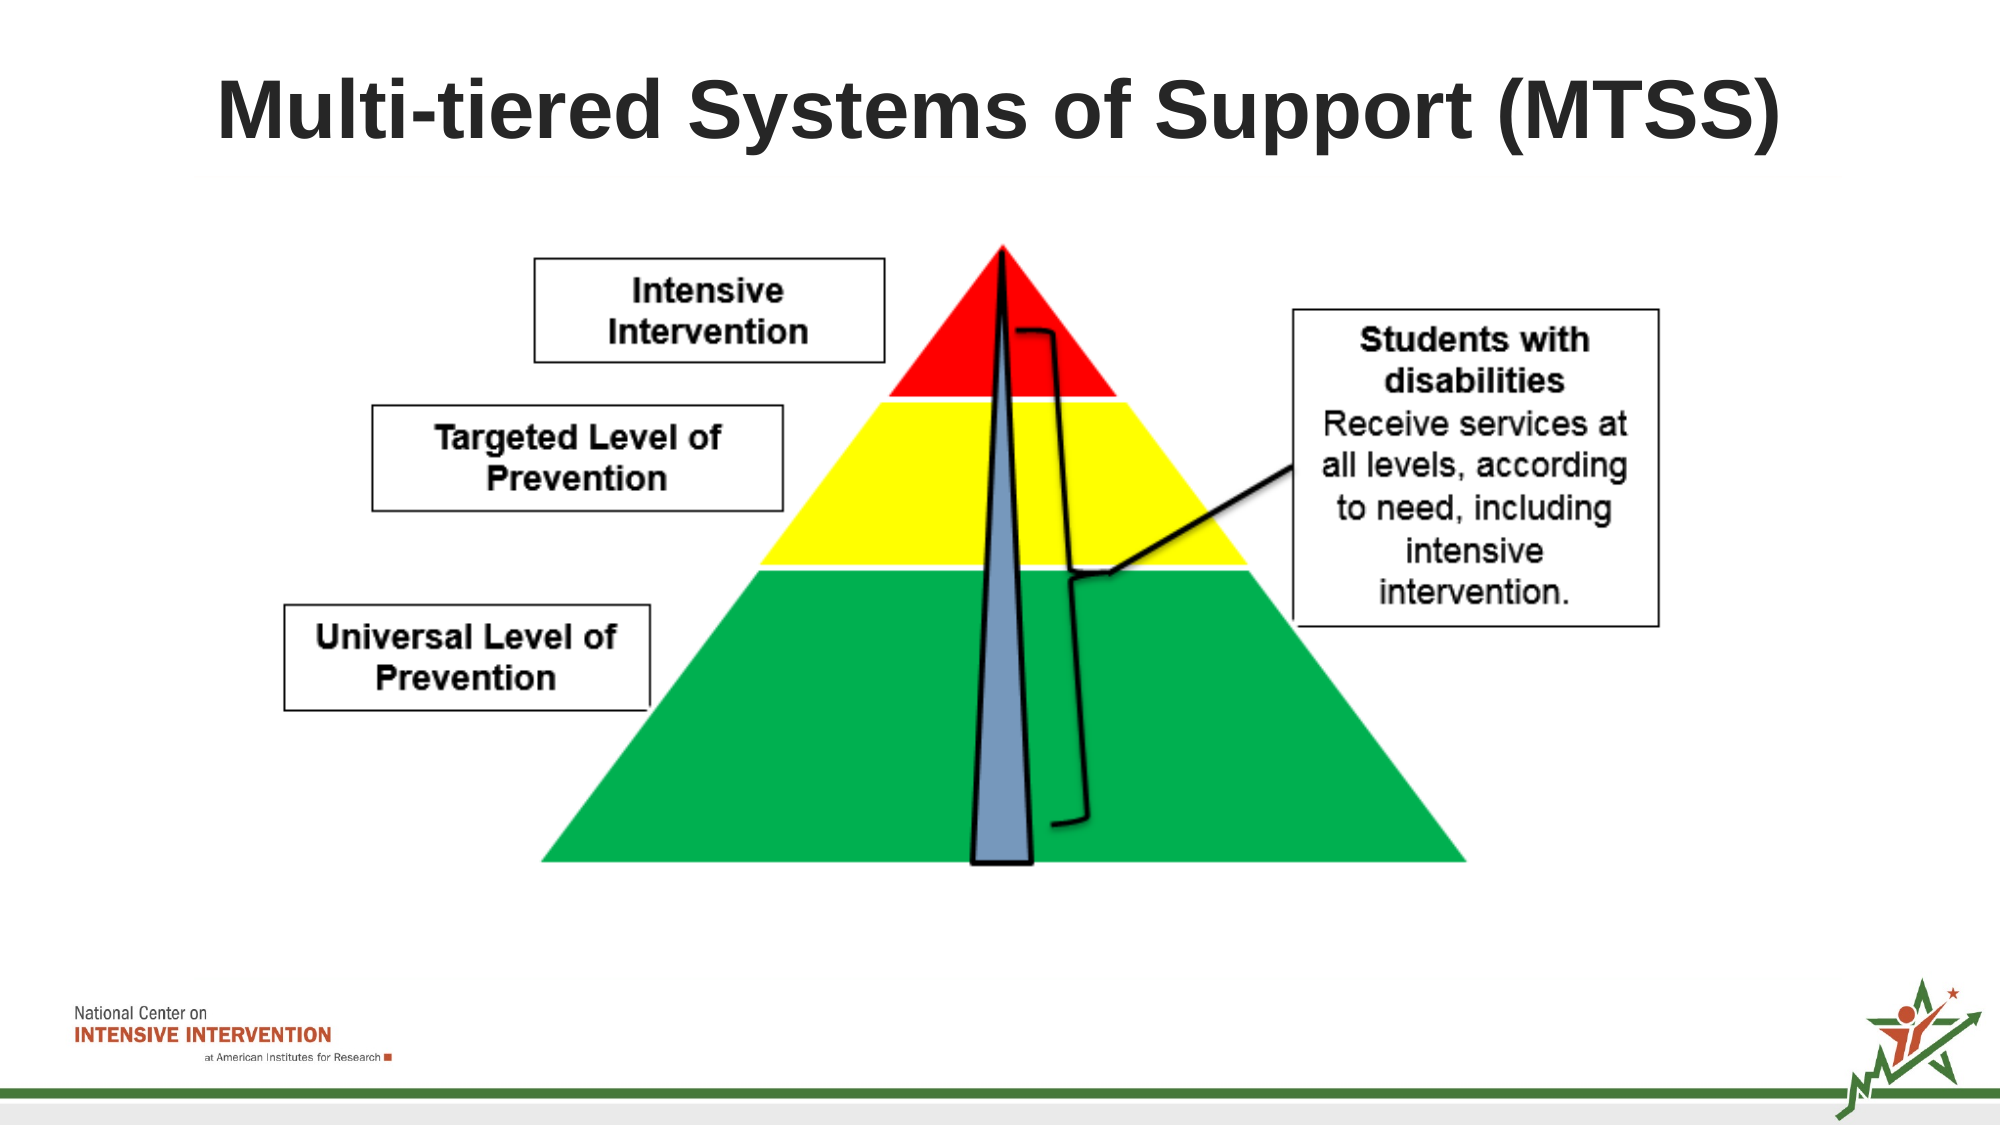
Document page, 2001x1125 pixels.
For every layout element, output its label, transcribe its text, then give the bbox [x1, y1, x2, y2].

title Multi-tiered Systems of Support (MTSS) [75, 0, 1925, 210]
picture [0, 0, 2000, 1125]
